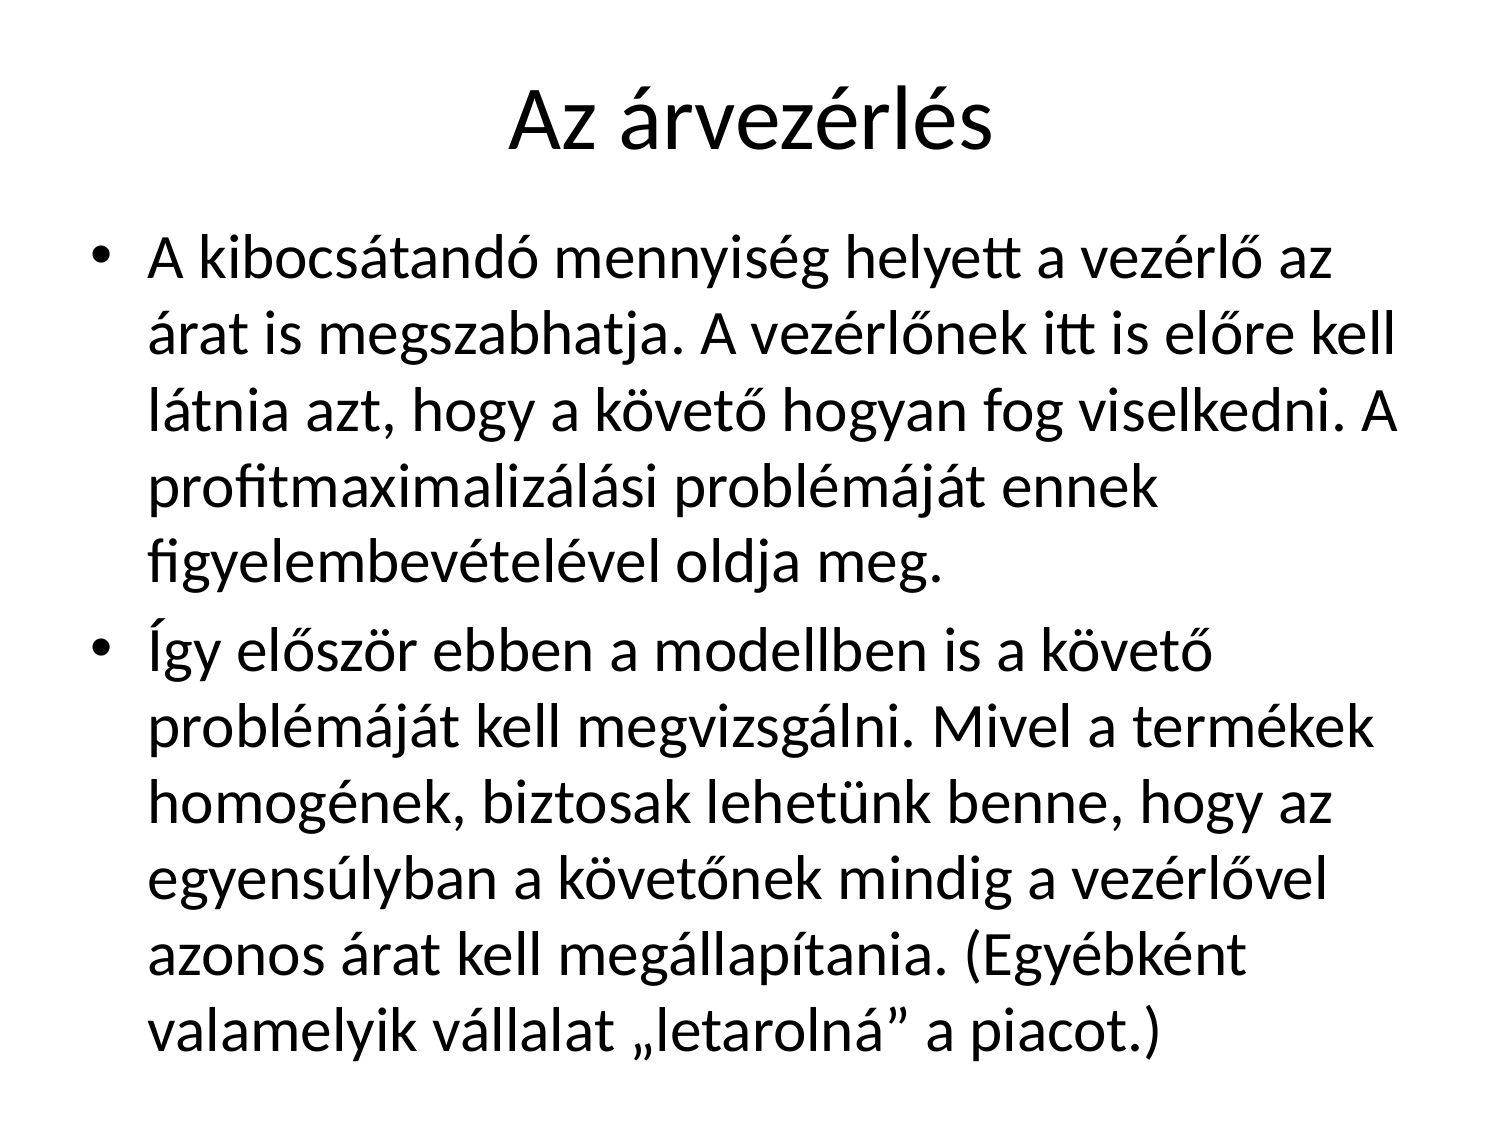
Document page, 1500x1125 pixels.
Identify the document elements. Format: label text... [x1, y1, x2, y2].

list A kibocsátandó mennyiség helyett a vezérlő az árat is megszabhatja. A vezérlőnek itt is előre kell látnia azt, hogy a követő hogyan fog viselkedni. A profitmaximalizálási problémáját ennek figyelembevételével oldja meg. Így először ebben a modellben is a követő problémáját kell megvizsgálni. Mivel a termékek homogének, biztosak lehetünk benne, hogy az egyensúlyban a követőnek mindig a vezérlővel azonos árat kell megállapítania. (Egyébként valamelyik vállalat „letarolná” a piacot.) [75, 208, 1425, 1083]
title Az árvezérlés [76, 19, 1427, 207]
